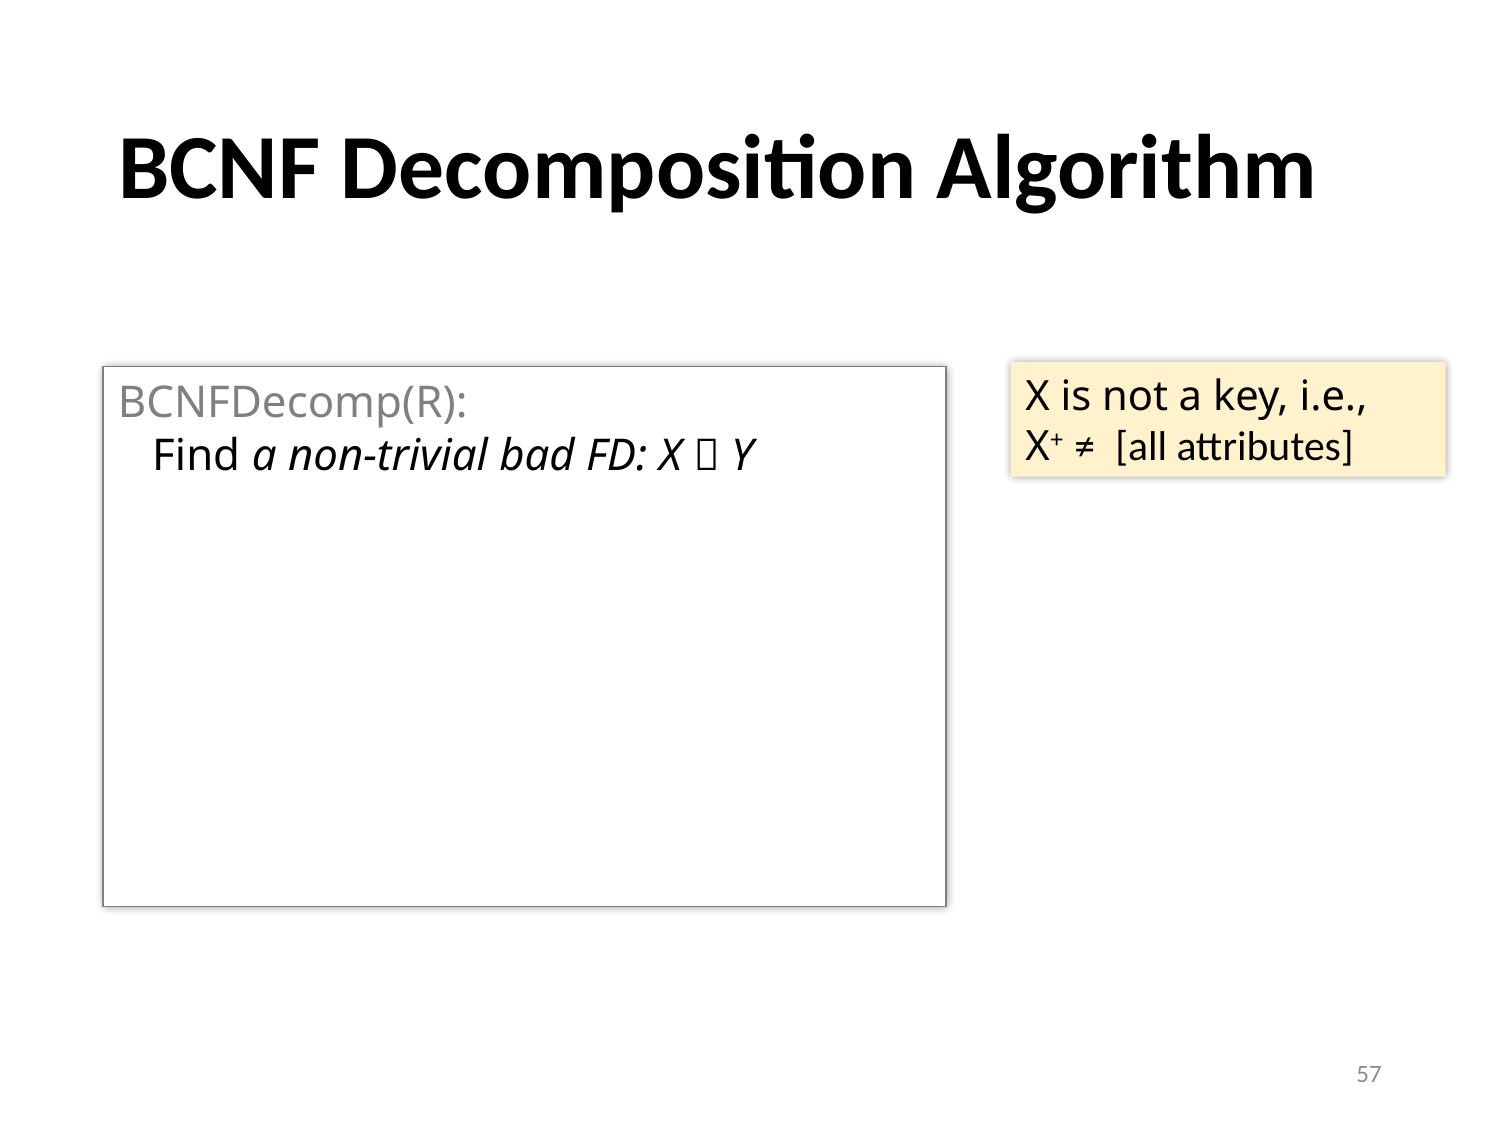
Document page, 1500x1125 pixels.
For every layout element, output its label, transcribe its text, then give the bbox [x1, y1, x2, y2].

text_box X is not a key, i.e., X+ ≠ [all attributes] [1010, 361, 1446, 477]
slide_number 57 [1059, 1042, 1397, 1103]
title BCNF Decomposition Algorithm [103, 59, 1397, 278]
text_box BCNFDecomp(R): Find a non-trivial bad FD: X  Y if (not found) then Return R let Y = X+ - X, Z = (X+)C decompose R into R1(X  Y) and R2(X  Z) Return BCNFDecomp(R1), BCNFDecomp(R2) [103, 366, 946, 907]
